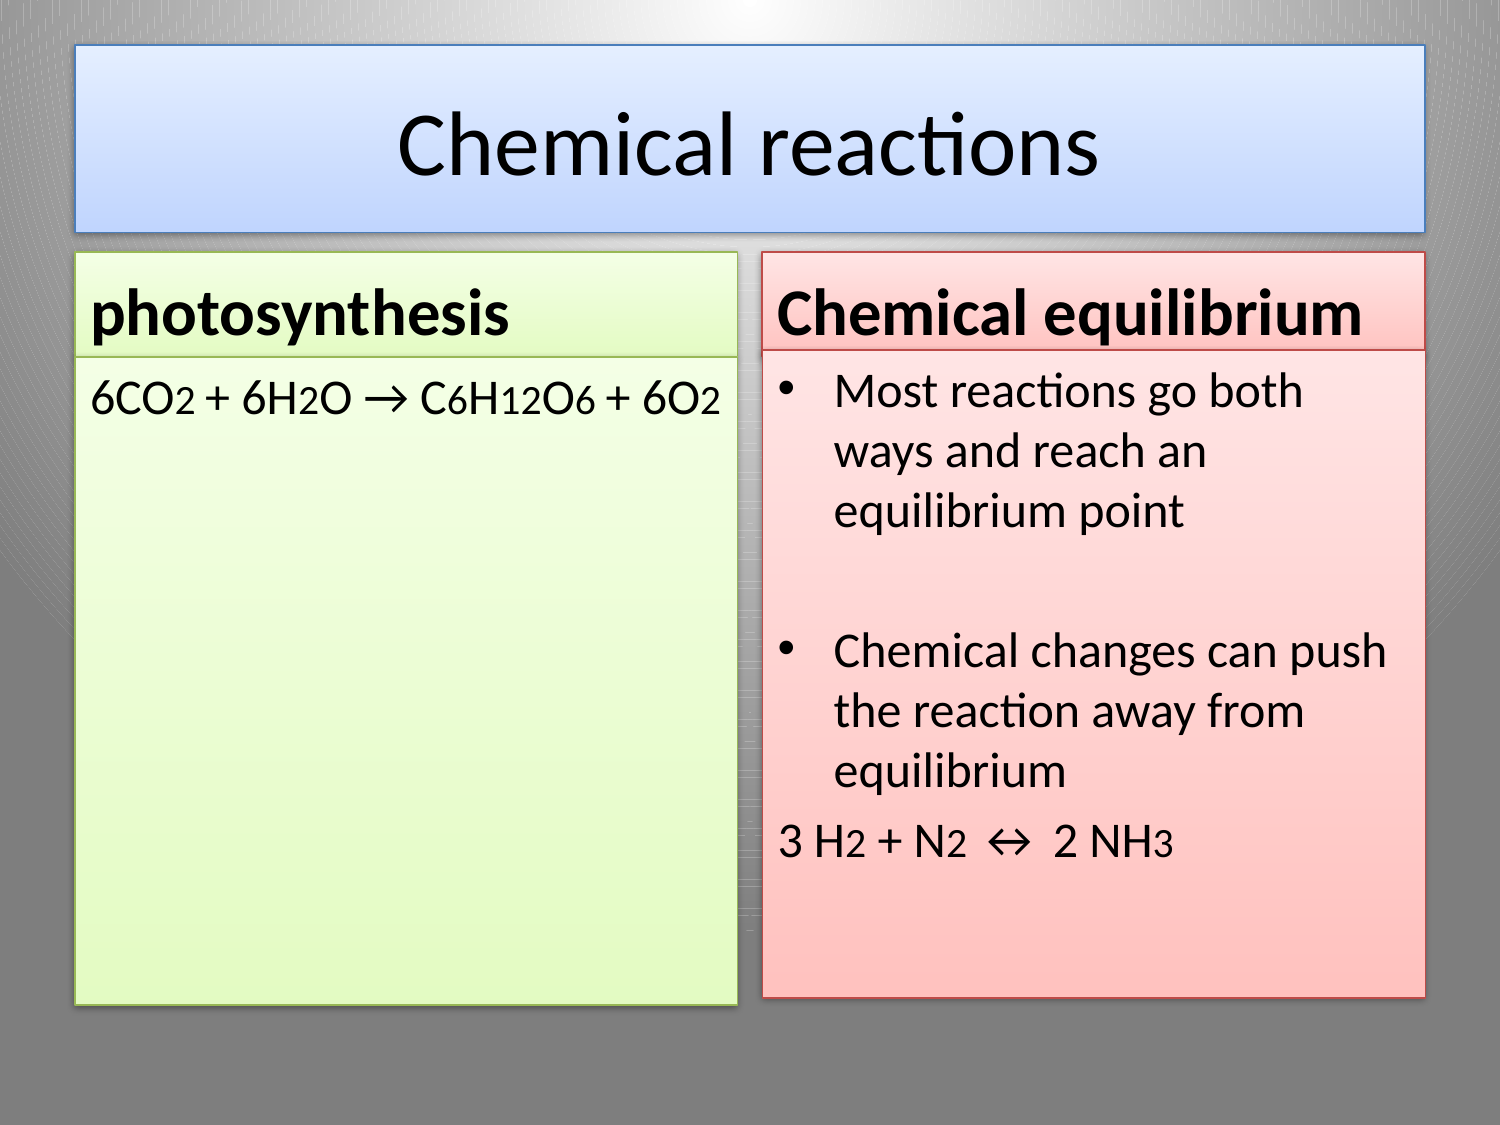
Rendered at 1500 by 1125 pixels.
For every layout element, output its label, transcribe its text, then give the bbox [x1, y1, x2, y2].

list photosynthesis [74, 251, 738, 355]
list 6CO2 + 6H2O → C6H12O6 + 6O2 [74, 356, 738, 1006]
list Most reactions go both ways and reach an equilibrium point Chemical changes can push the reaction away from equilibrium 3 H2 + N2 ↔ 2 NH3 [762, 349, 1426, 999]
title Chemical reactions [74, 44, 1426, 233]
list Chemical equilibrium [761, 251, 1426, 348]
